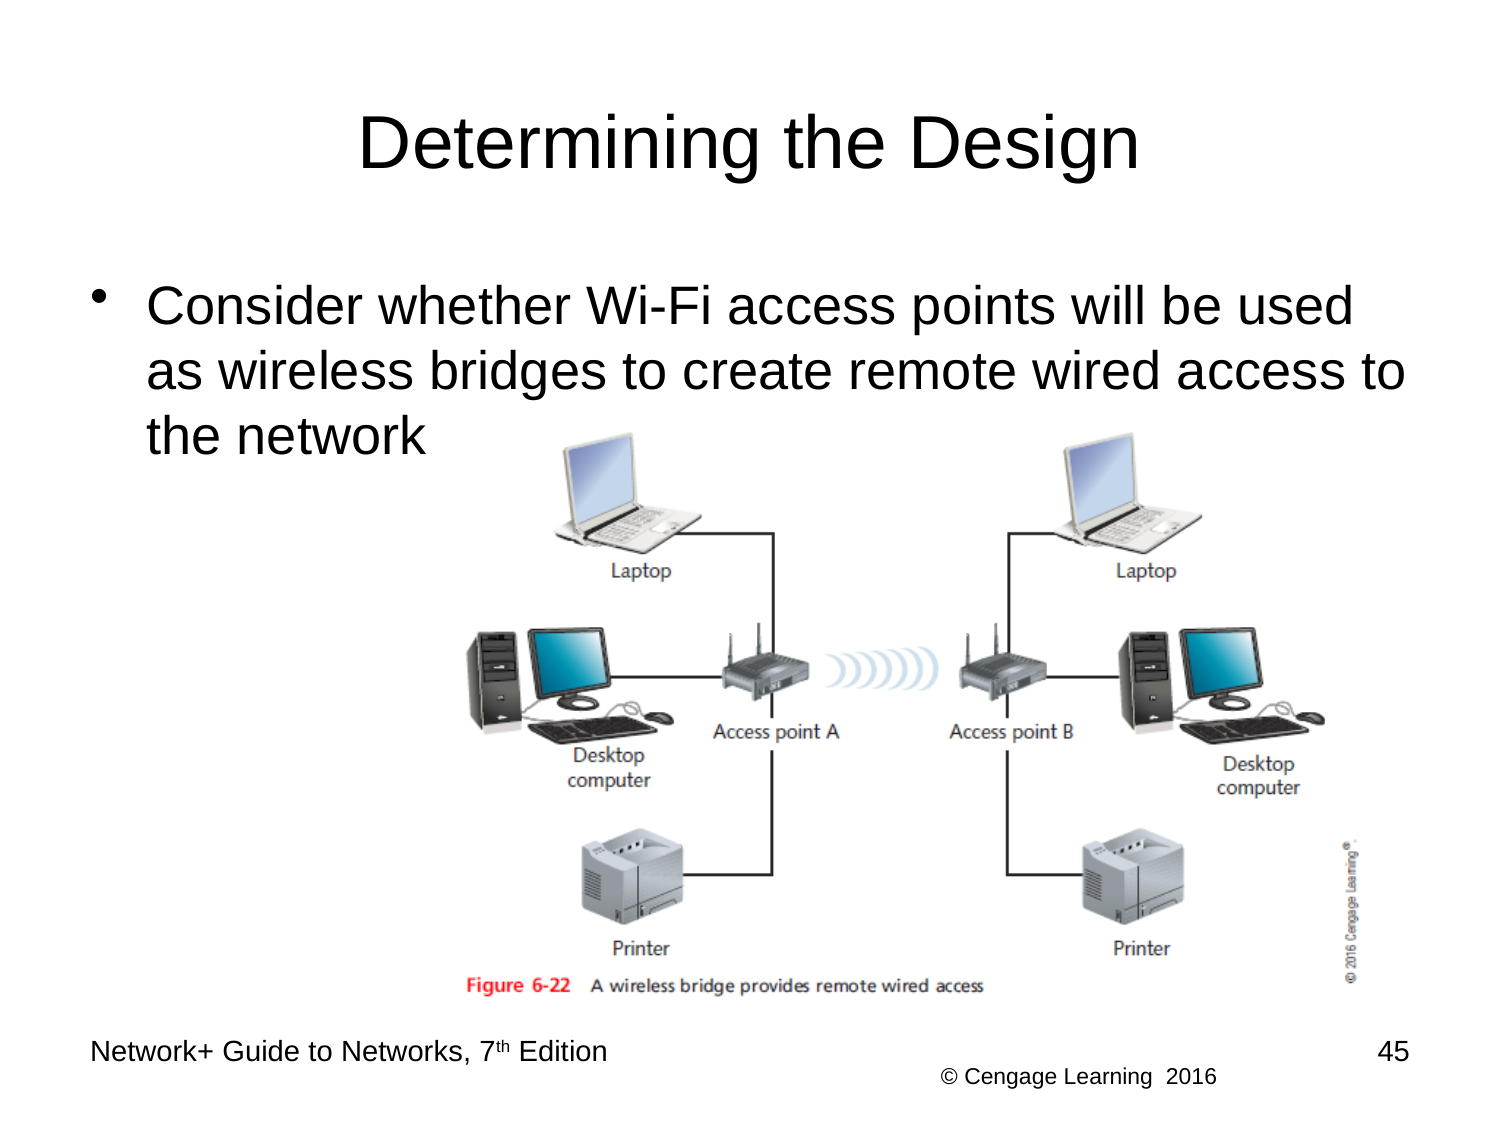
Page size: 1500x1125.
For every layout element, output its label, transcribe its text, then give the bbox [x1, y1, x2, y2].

slide_number 45 [1312, 1024, 1426, 1103]
list Consider whether Wi-Fi access points will be used as wireless bridges to create remote wired access to the network [75, 262, 1425, 1005]
footer Network+ Guide to Networks, 7th Edition [74, 1024, 713, 1103]
picture [462, 424, 1363, 998]
title Determining the Design [75, 45, 1425, 233]
